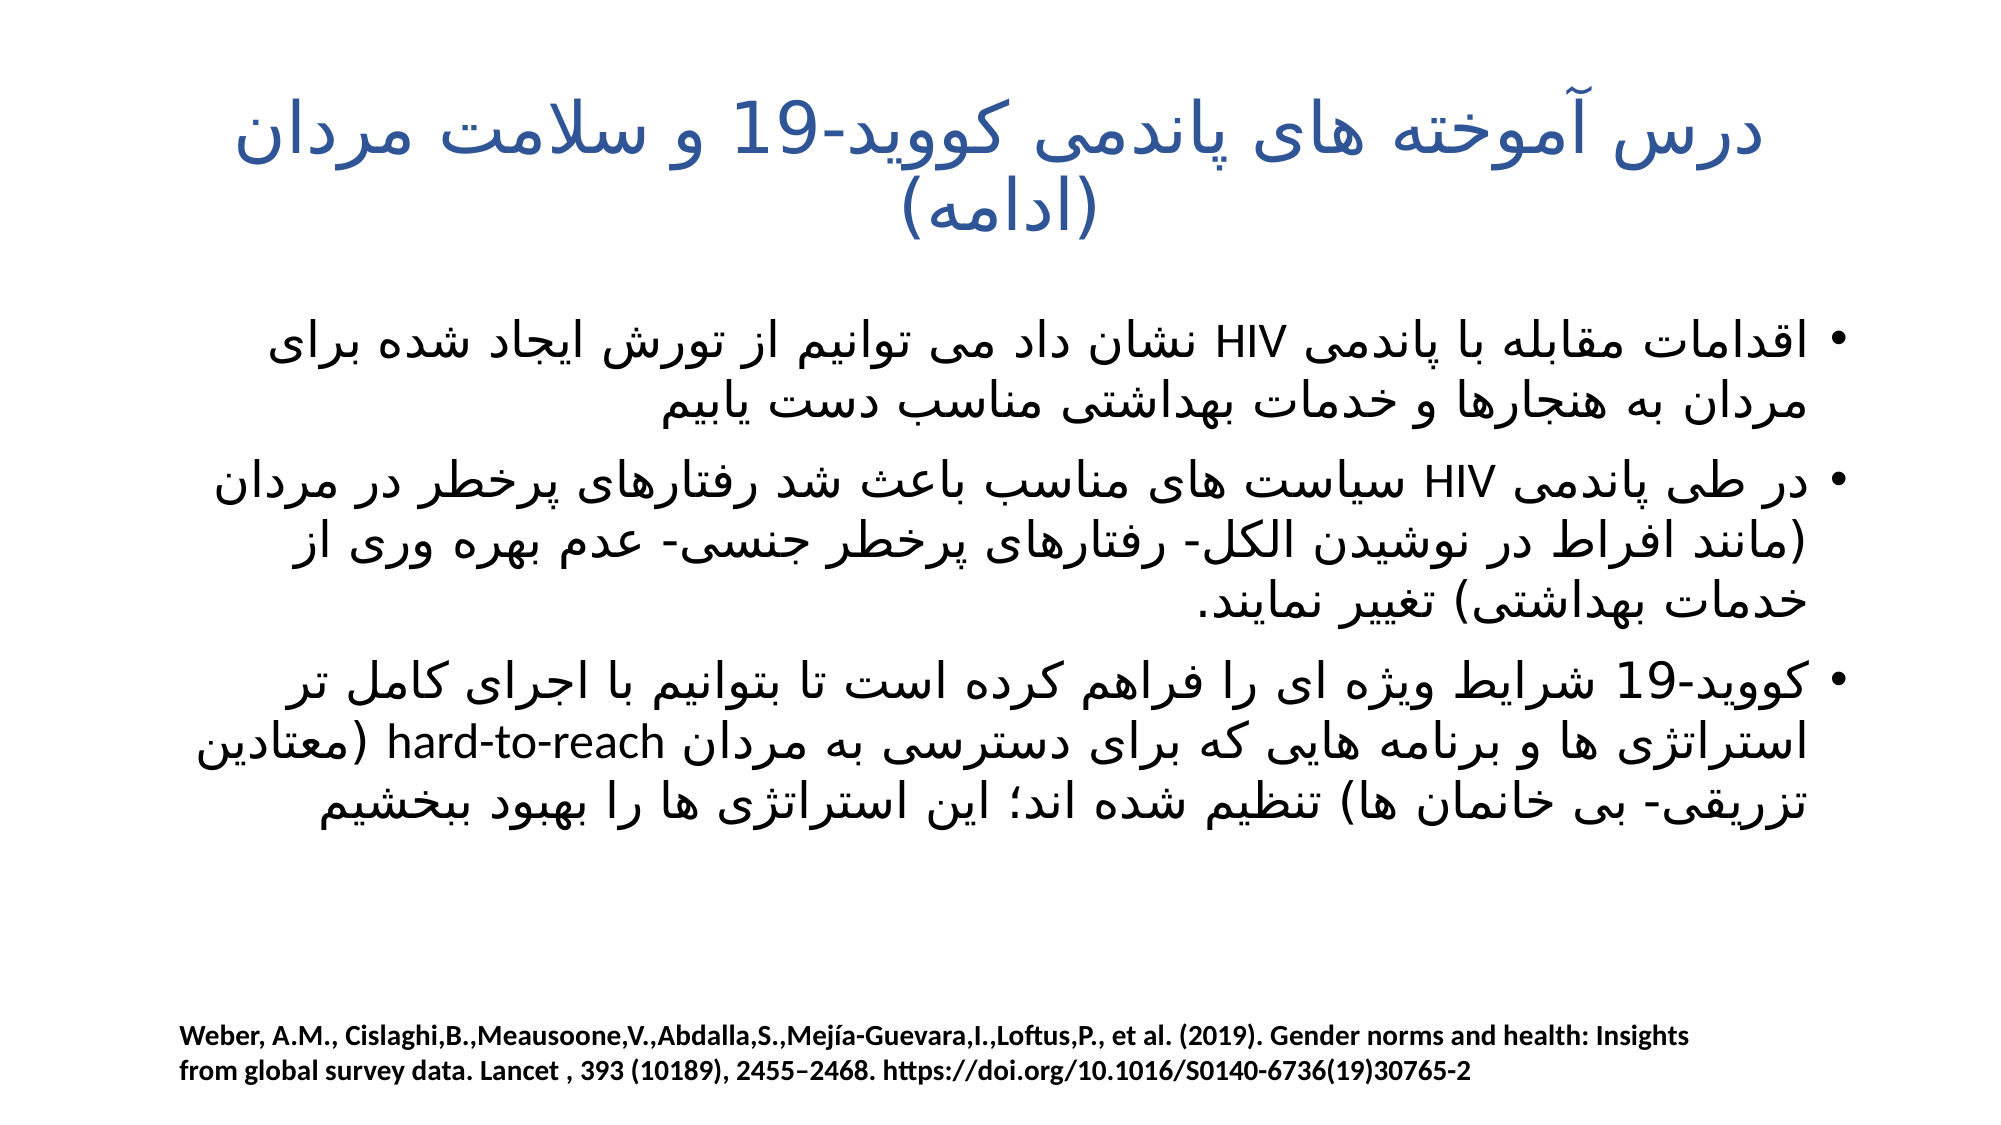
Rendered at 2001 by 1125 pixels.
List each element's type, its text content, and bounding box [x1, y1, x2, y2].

title درس آموخته های پاندمی کووید-19 و سلامت مردان (ادامه) [137, 59, 1863, 278]
footer Weber, A.M., Cislaghi,B.,Meausoone,V.,Abdalla,S.,Mejía-Guevara,I.,Loftus,P., et al. (2019). Gender norms and health: Insights from global survey data. Lancet , 393 (10189), 2455–2468. https://doi.org/10.1016/S0140-6736(19)30765-2 [164, 999, 1739, 1103]
list اقدامات مقابله با پاندمی HIV نشان داد می توانیم از تورش ایجاد شده برای مردان به هنجارها و خدمات بهداشتی مناسب دست یابیم در طی پاندمی HIV سیاست های مناسب باعث شد رفتارهای پرخطر در مردان (مانند افراط در نوشیدن الکل- رفتارهای پرخطر جنسی- عدم بهره وری از خدمات بهداشتی) تغییر نمایند. کووید-19 شرایط ویژه ای را فراهم کرده است تا بتوانیم با اجرای کامل تر استراتژی ها و برنامه هایی که برای دسترسی به مردان hard-to-reach (معتادین تزریقی- بی خانمان ها) تنظیم شده اند؛ این استراتژی ها را بهبود ببخشیم [137, 299, 1863, 1014]
